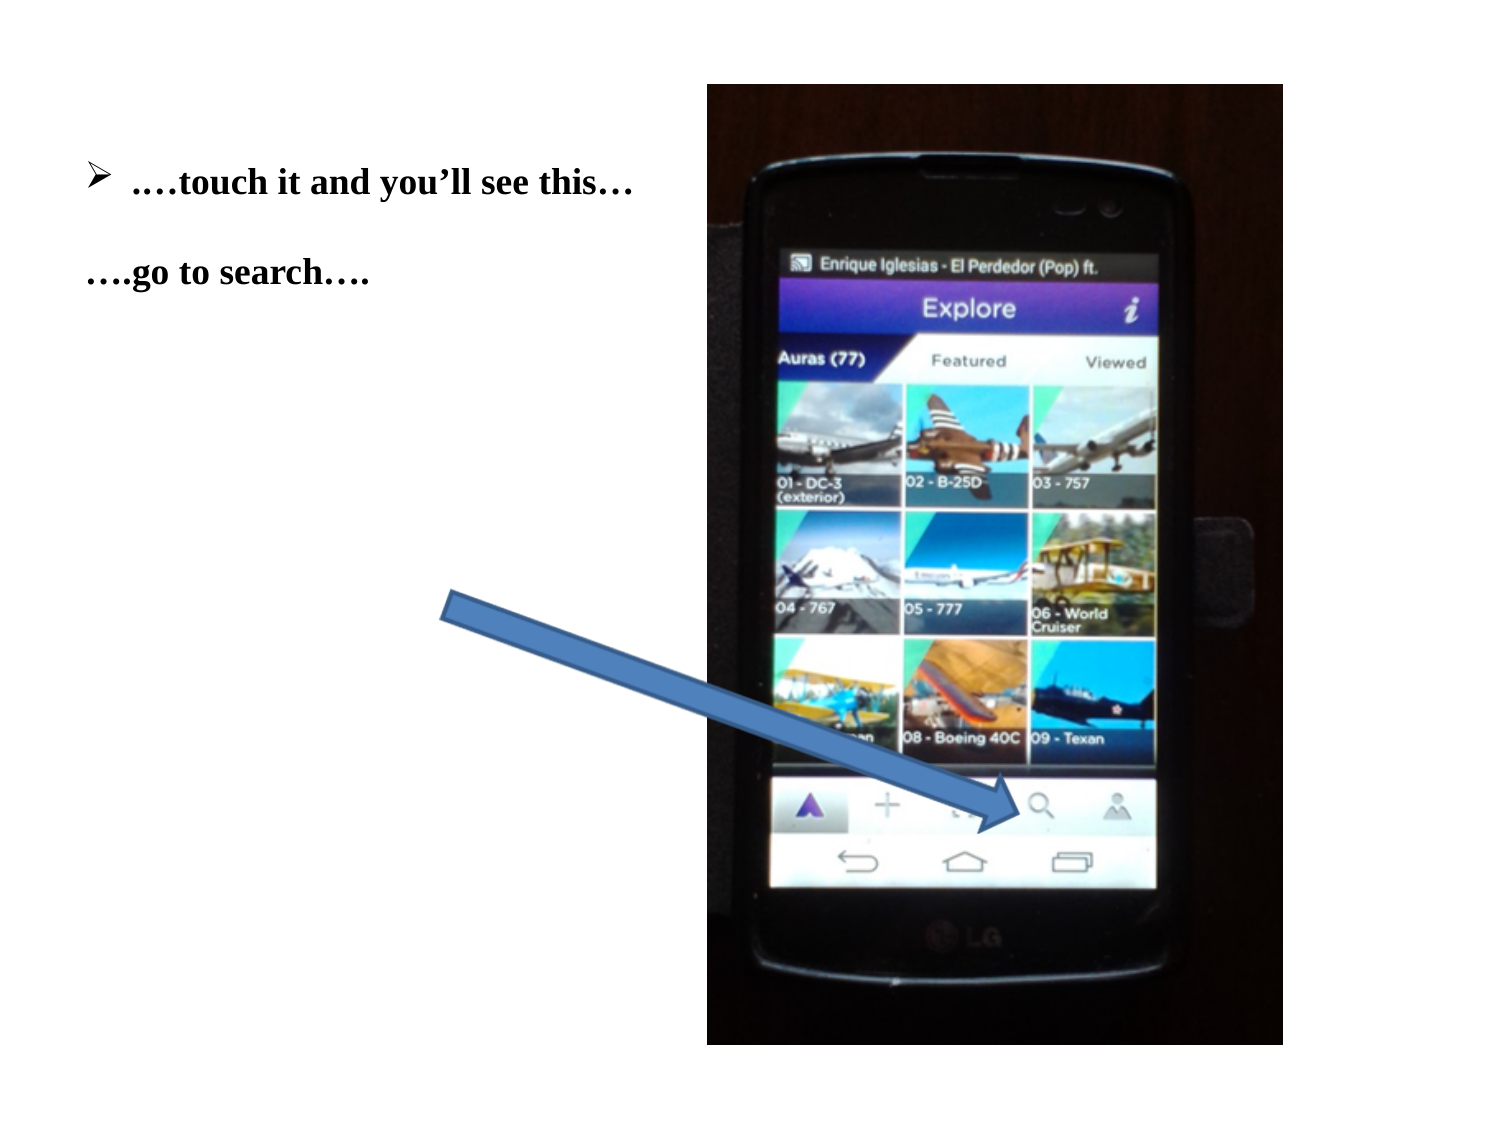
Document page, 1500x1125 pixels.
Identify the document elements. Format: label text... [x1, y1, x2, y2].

text_box .…touch it and you’ll see this… ….go to search…. [70, 149, 702, 300]
picture [424, 84, 1284, 1045]
